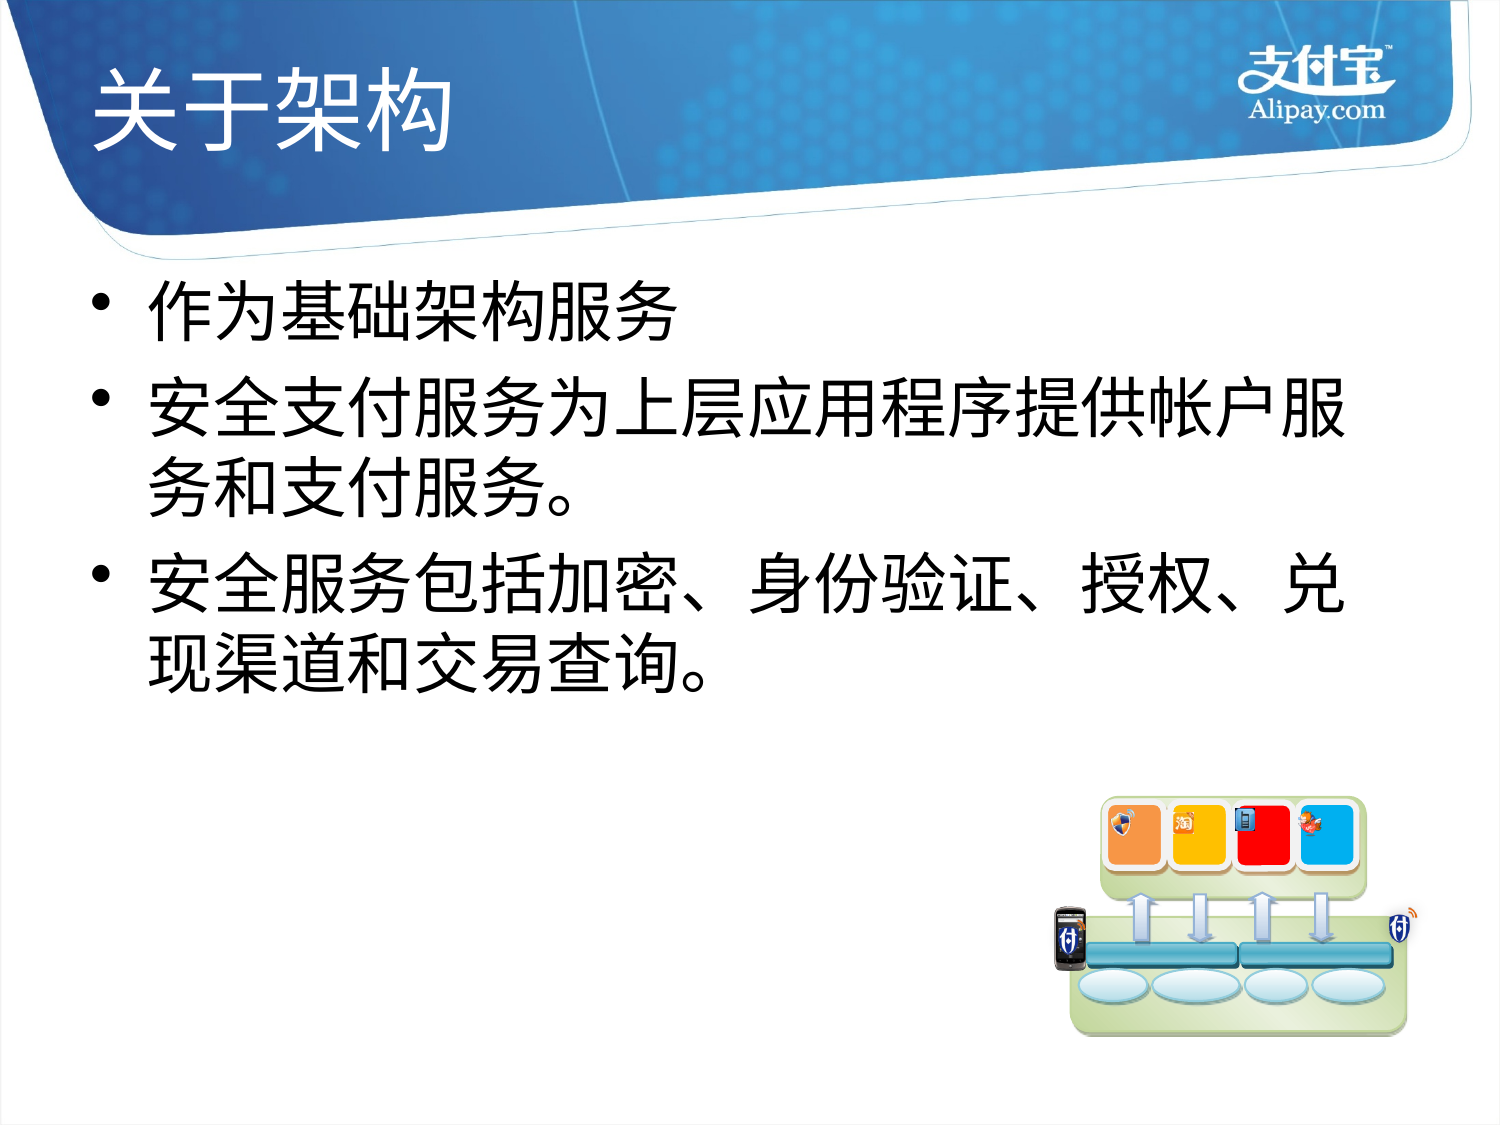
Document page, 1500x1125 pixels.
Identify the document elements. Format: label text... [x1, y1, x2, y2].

title 关于架构 [75, 45, 1425, 233]
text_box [1054, 796, 1419, 1032]
list 作为基础架构服务 安全支付服务为上层应用程序提供帐户服务和支付服务。 安全服务包括加密、身份验证、授权、兑现渠道和交易查询。 [75, 262, 1425, 1005]
picture [0, 0, 1500, 1125]
